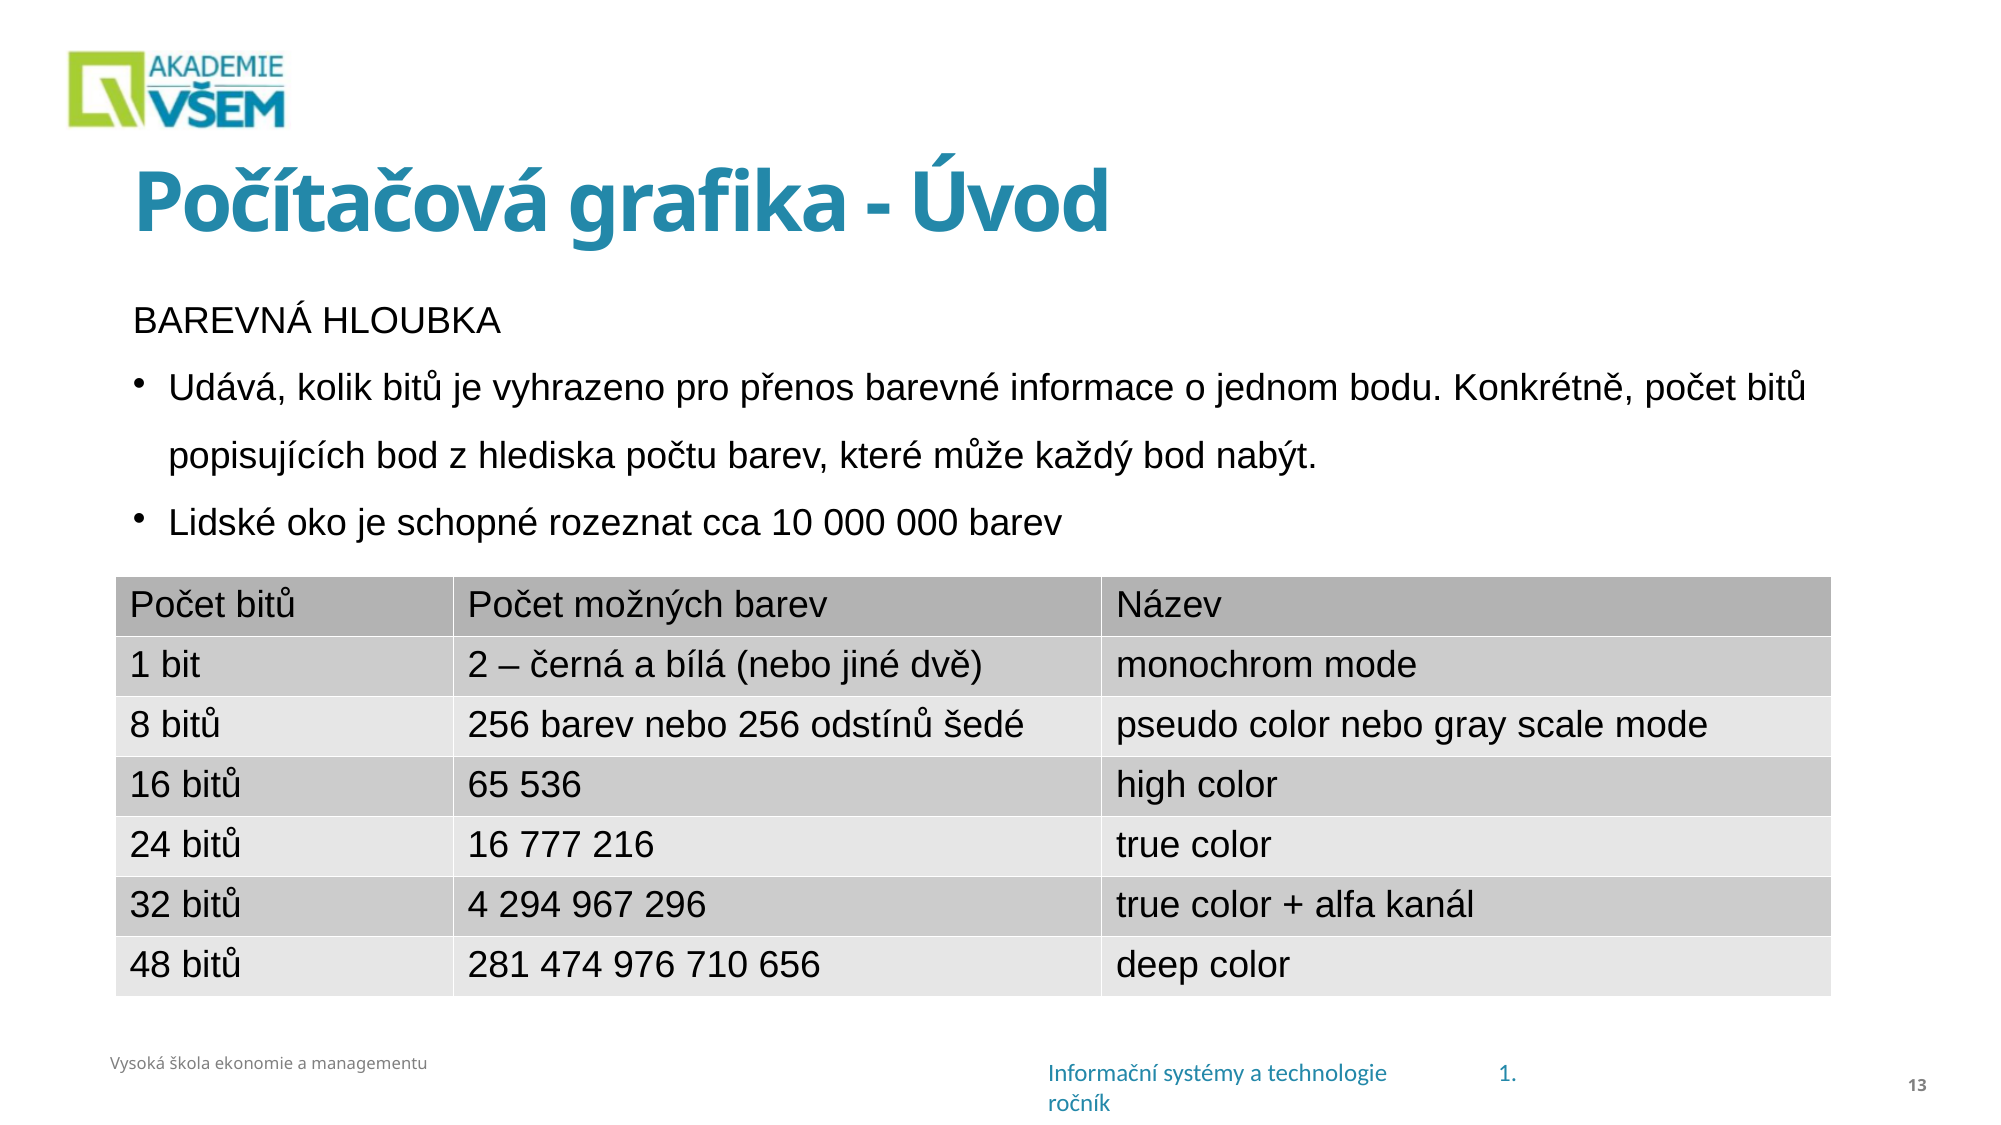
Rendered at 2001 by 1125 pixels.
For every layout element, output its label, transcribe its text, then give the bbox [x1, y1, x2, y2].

table_cell high color [1102, 757, 1831, 816]
text_box Vysoká škola ekonomie a managementu [95, 1045, 443, 1080]
title Počítačová grafika - Úvod [132, 171, 1978, 225]
table_cell 32 bitů [116, 877, 453, 936]
table_header Název [1102, 577, 1831, 636]
table_cell 1 bit [116, 637, 453, 696]
table_header Počet možných barev [454, 577, 1101, 636]
table_cell 256 barev nebo 256 odstínů šedé [454, 697, 1101, 756]
table_cell true color [1102, 817, 1831, 876]
table_cell 8 bitů [116, 697, 453, 756]
table_cell monochrom mode [1102, 637, 1831, 696]
text_box BAREVNÁ HLOUBKA Udává, kolik bitů je vyhrazeno pro přenos barevné informace o jednom bodu. Konkrétně, počet bitů popisujících bod z hlediska počtu barev, které může každý bod nabýt. Lidské oko je schopné rozeznat cca 10 000 000 barev [118, 265, 1919, 1034]
table_cell pseudo color nebo gray scale mode [1102, 697, 1831, 756]
table_header Počet bitů [116, 577, 453, 636]
table_cell 2 – černá a bílá (nebo jiné dvě) [454, 637, 1101, 696]
table_cell 16 bitů [116, 757, 453, 816]
table_cell deep color [1102, 937, 1831, 996]
table_cell 65 536 [454, 757, 1101, 816]
table_cell true color + alfa kanál [1102, 877, 1831, 936]
table_cell 48 bitů [116, 937, 453, 996]
table_cell 16 777 216 [454, 817, 1101, 876]
picture [58, 38, 298, 136]
table_cell 4 294 967 296 [454, 877, 1101, 936]
slide_number 13 [1816, 1062, 1942, 1110]
table_cell 281 474 976 710 656 [454, 937, 1101, 996]
table_cell 24 bitů [116, 817, 453, 876]
